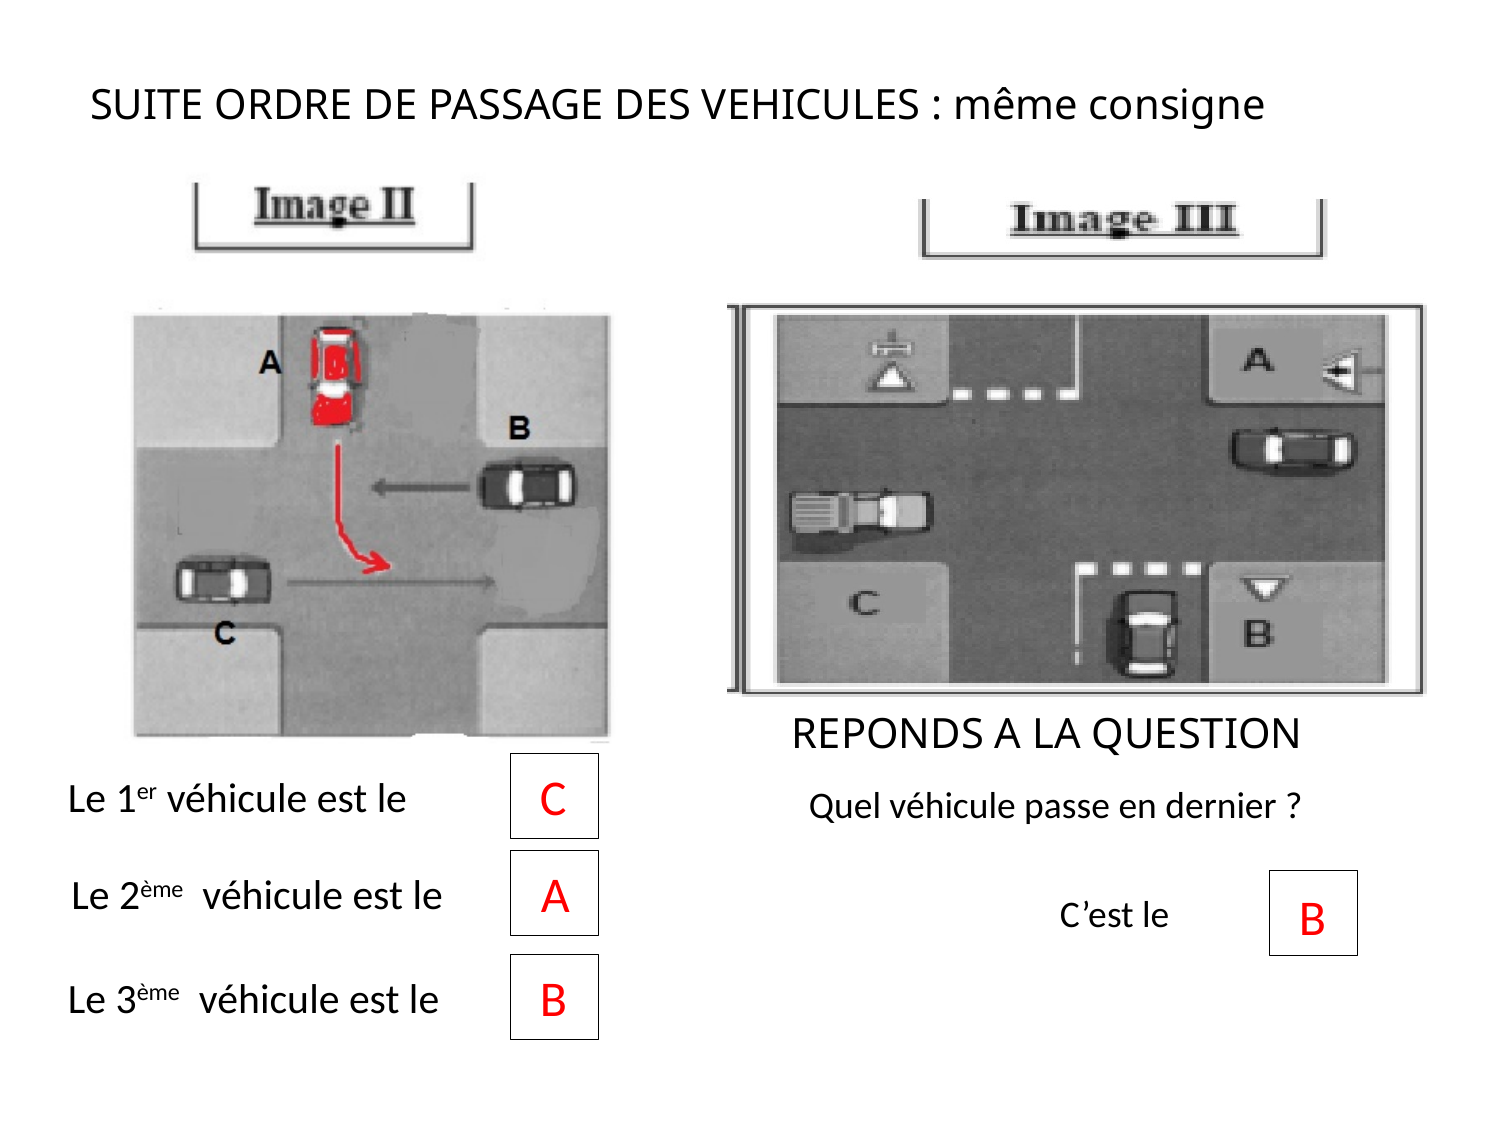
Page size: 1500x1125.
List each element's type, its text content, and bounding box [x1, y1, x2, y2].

title SUITE ORDRE DE PASSAGE DES VEHICULES : même consigne [75, 45, 1425, 161]
text_box [1268, 868, 1360, 958]
text_box B [1284, 878, 1344, 954]
text_box Le 1er véhicule est le [53, 763, 454, 829]
text_box C’est le [1045, 882, 1205, 943]
text_box B [525, 958, 585, 1034]
text_box A [526, 855, 586, 931]
text_box REPONDS A LA QUESTION [777, 707, 1392, 764]
picture [726, 136, 1428, 700]
text_box Quel véhicule passe en dernier ? [794, 773, 1397, 834]
text_box Le 3ème véhicule est le [53, 964, 479, 1029]
text_box [508, 752, 601, 841]
picture [123, 172, 618, 744]
text_box C [525, 758, 585, 833]
text_box Le 2ème véhicule est le [56, 860, 479, 926]
text_box [508, 952, 601, 1042]
text_box [508, 848, 601, 938]
